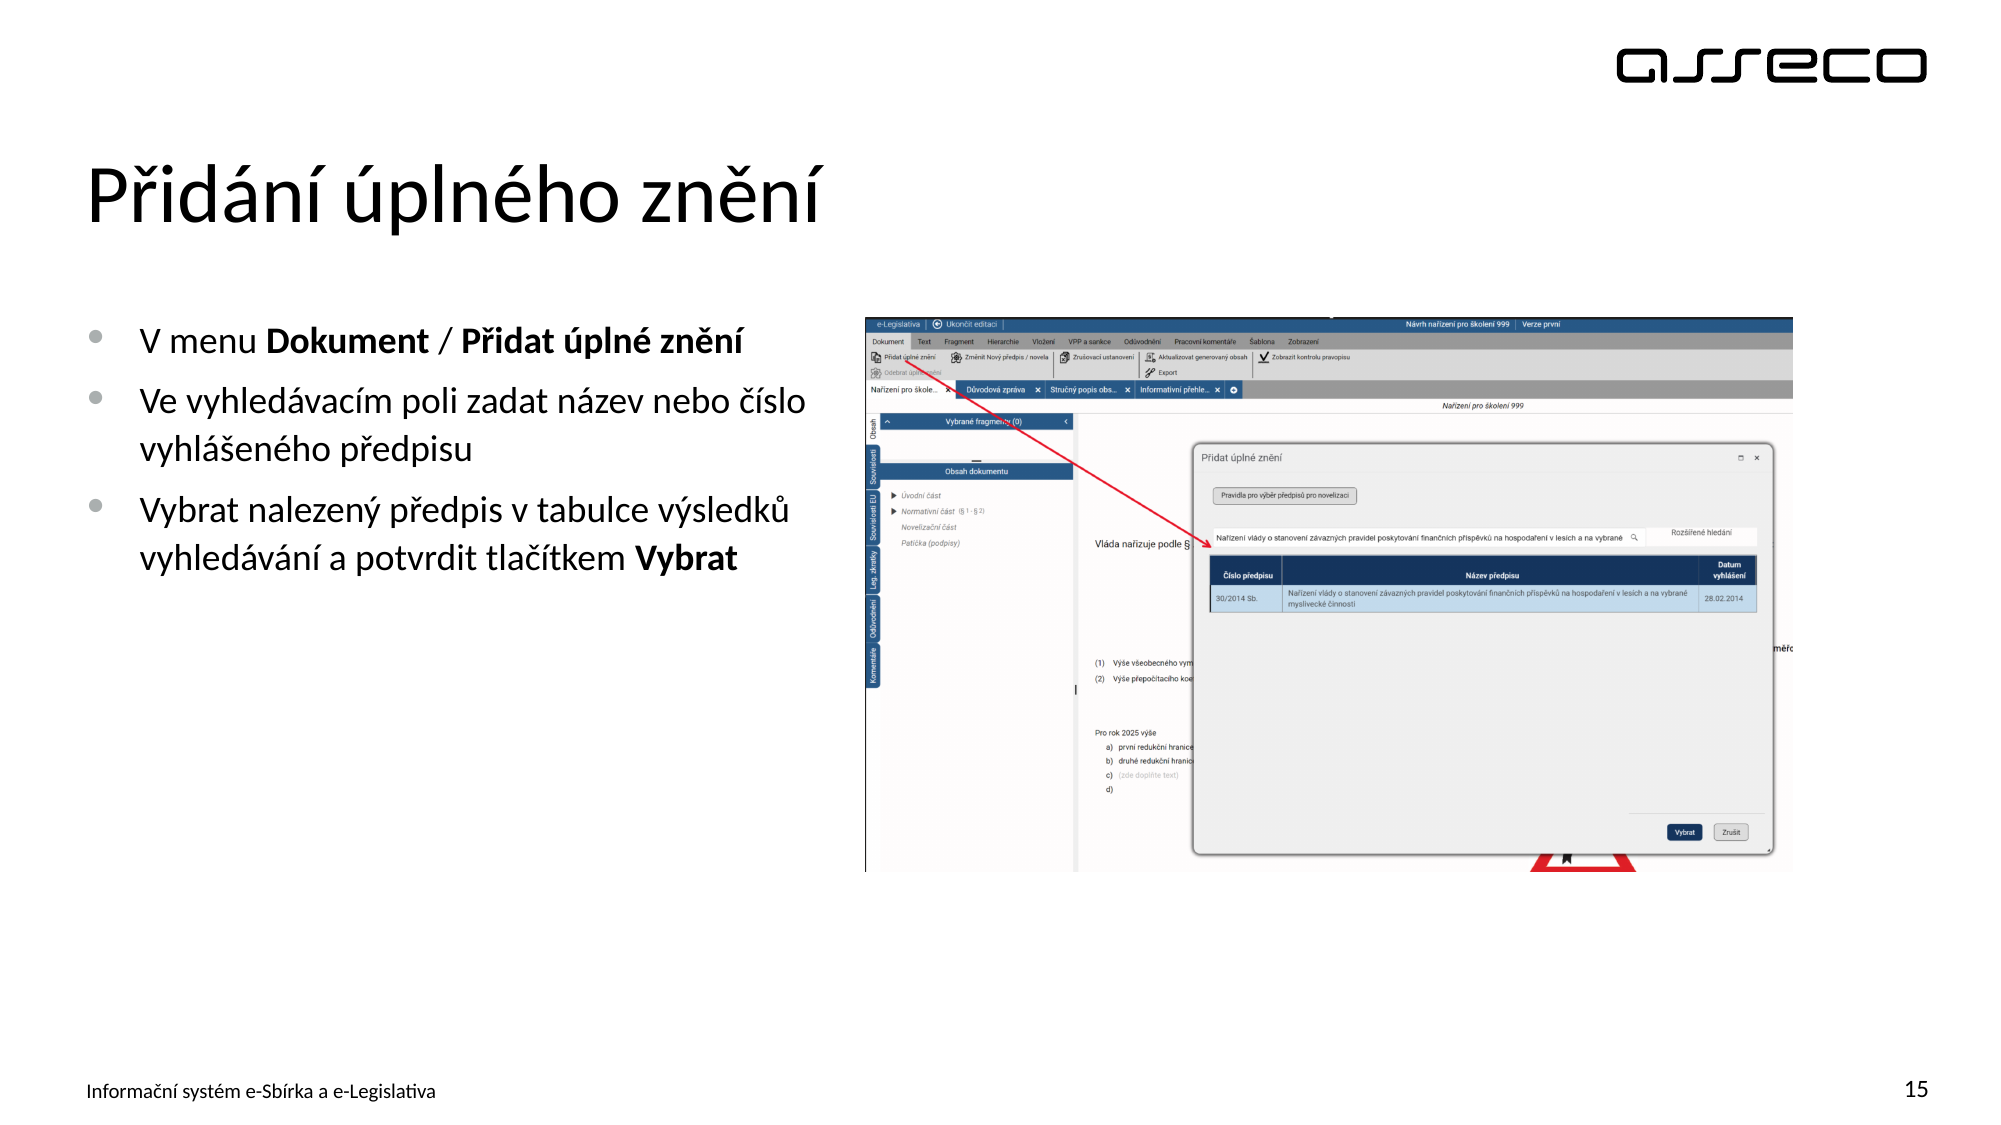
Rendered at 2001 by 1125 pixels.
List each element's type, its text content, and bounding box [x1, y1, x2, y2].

slide_number 15 [1462, 1042, 1930, 1103]
text_box V menu Dokument / Přidat úplné znění Ve vyhledávacím poli zadat název nebo číslo vyhlášeného předpisu Vybrat nalezený předpis v tabulce výsledků vyhledávání a potvrdit tlačítkem Vybrat [86, 312, 866, 612]
title Přidání úplného znění [86, 139, 1930, 270]
picture [865, 317, 1794, 872]
footer Informační systém e-Sbírka a e-Legislativa [86, 1042, 1450, 1103]
